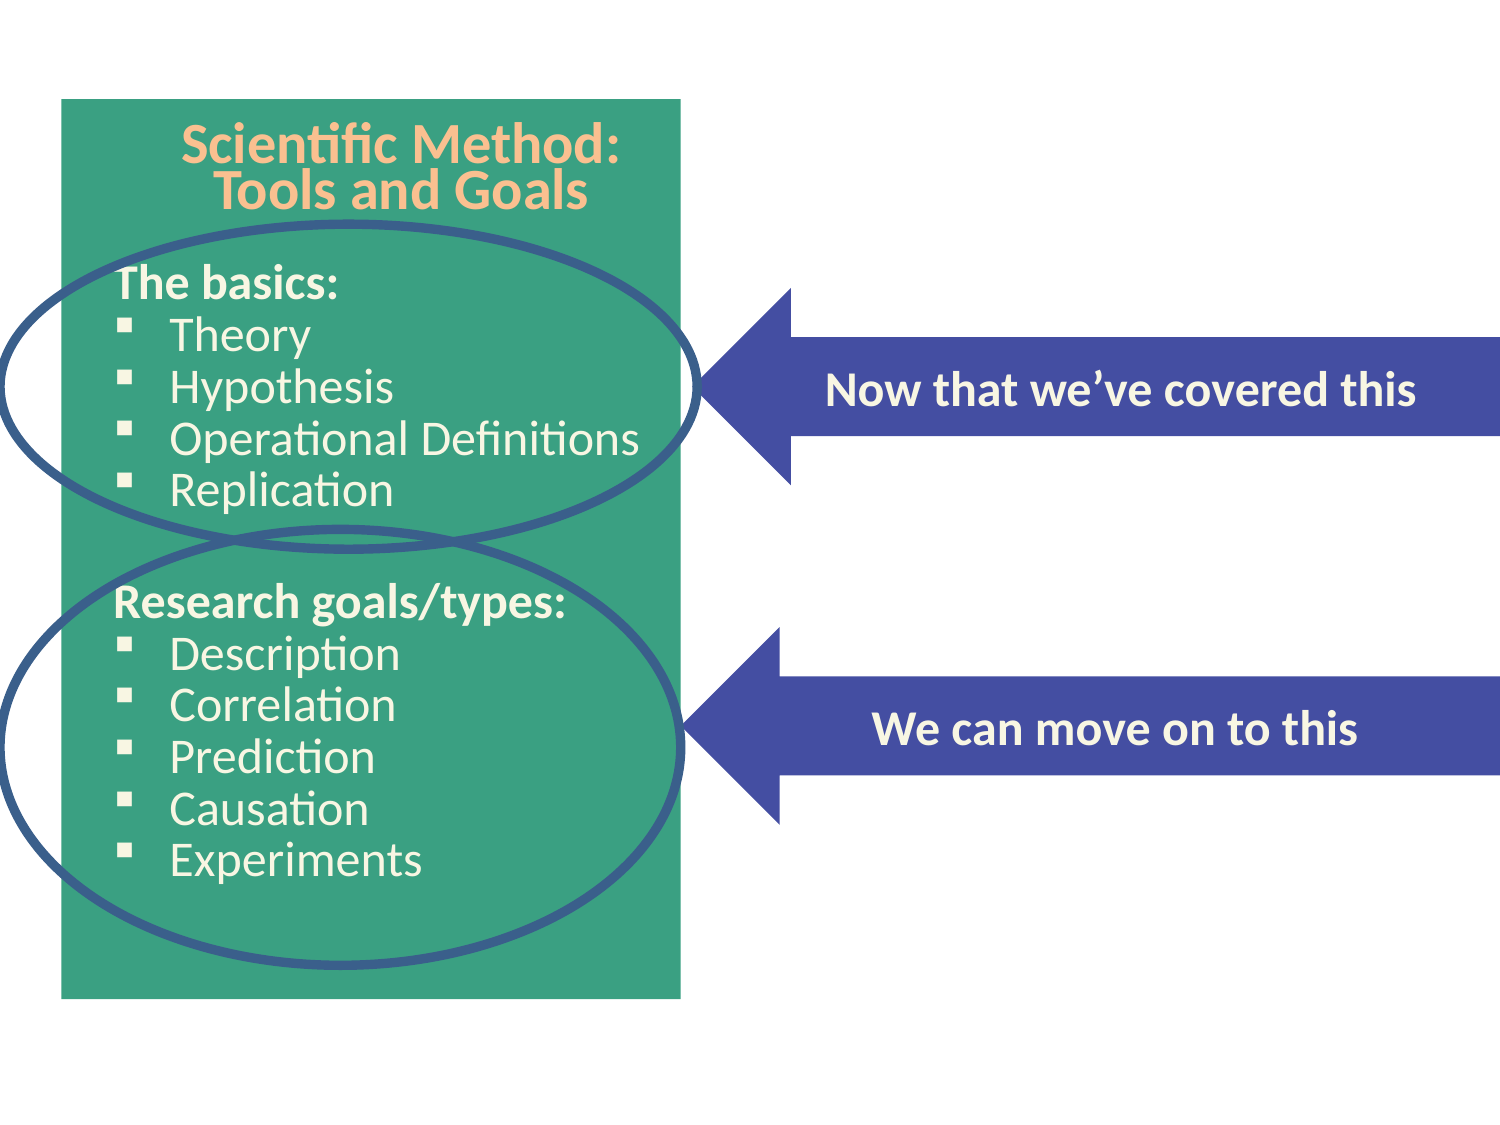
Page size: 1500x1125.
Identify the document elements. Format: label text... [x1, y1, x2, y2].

text_box We can move on to this [687, 625, 1500, 827]
text_box [687, 343, 700, 430]
text_box [0, 625, 55, 870]
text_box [61, 98, 681, 1000]
text_box [0, 296, 55, 477]
text_box Now that we’ve covered this [699, 285, 1500, 488]
